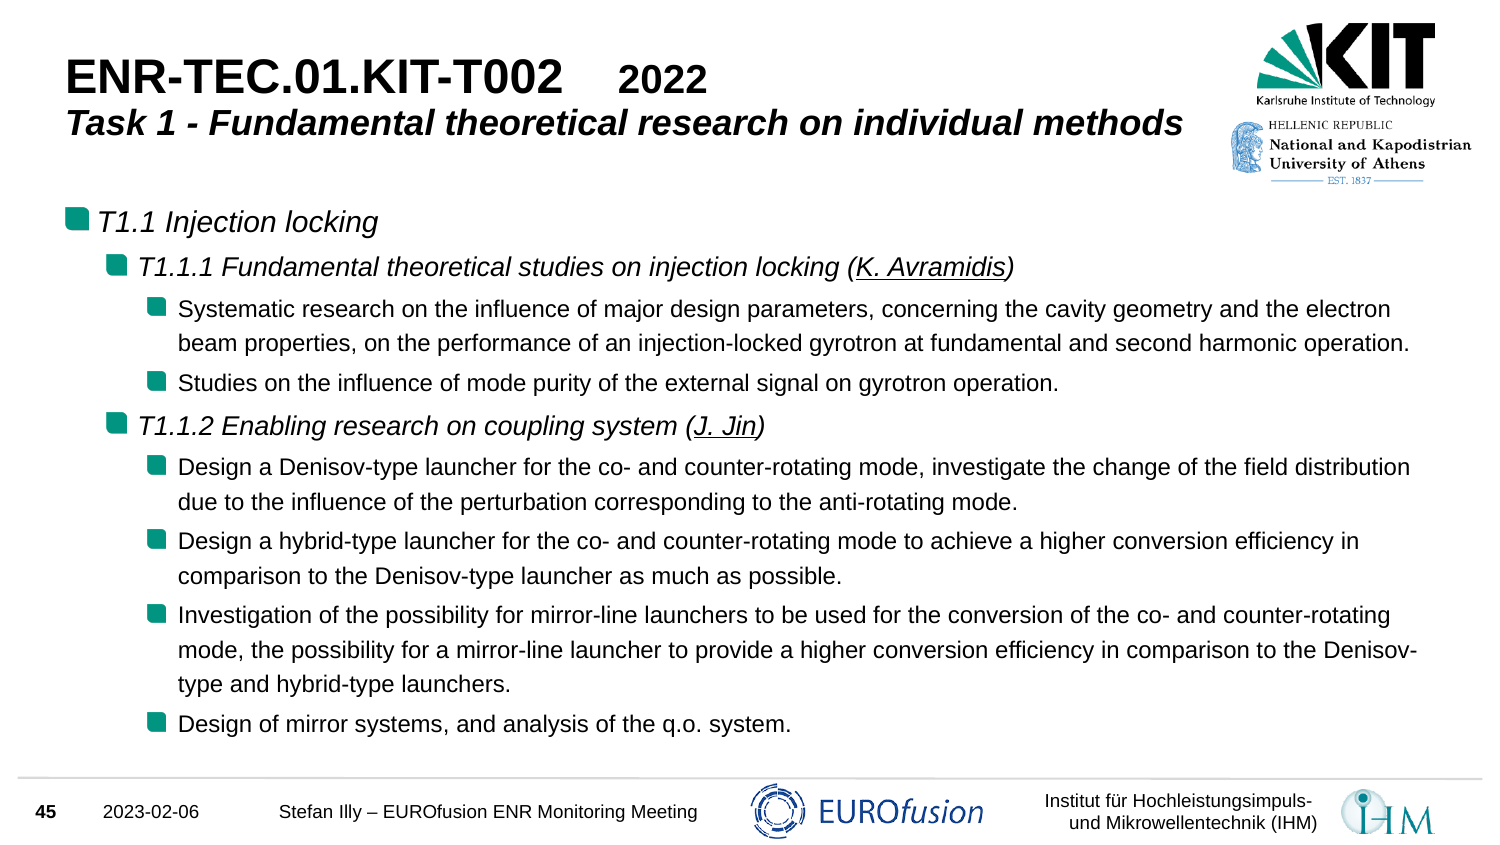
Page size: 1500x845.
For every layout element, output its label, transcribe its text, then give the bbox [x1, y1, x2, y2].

title ENR-TEC.01.KIT-T002 2022 Task 1 - Fundamental theoretical research on individual methods [64, 48, 1192, 144]
picture [147, 297, 166, 318]
picture [147, 529, 166, 551]
picture [1341, 789, 1435, 834]
picture [147, 712, 166, 734]
picture [147, 604, 166, 625]
picture [65, 207, 89, 233]
picture [1230, 119, 1495, 185]
picture [106, 412, 127, 436]
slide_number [102, 778, 272, 844]
picture [147, 455, 166, 477]
picture [750, 783, 983, 839]
picture [147, 371, 166, 393]
picture [106, 254, 127, 278]
slide_number 45 [35, 778, 89, 844]
picture [1257, 23, 1435, 107]
list T1.1 Injection locking T1.1.1 Fundamental theoretical studies on injection locking (K. Avramidis) Systematic research on the influence of major design parameters, concerning the cavity geometry and the electron beam properties, on the performance of an injection-locked gyrotron at fundamental and second harmonic operation. Studies on the influence of mode purity of the external signal on gyrotron operation. T1.1.2 Enabling research on coupling system (J. Jin) Design a Denisov-type launcher for the co- and counter-rotating mode, investigate the change of the field distribution due to the influence of the perturbation corresponding to the anti-rotating mode. Design a hybrid-type launcher for the co- and counter-rotating mode to achieve a higher conversion efficiency in comparison to the Denisov-type launcher as much as possible. Investigation of the possibility for mirror-line launchers to be used for the conversion of the co- and counter-rotating mode, the possibility for a mirror-line launcher to provide a higher conversion efficiency in comparison to the Denisov-type and hybrid-type launchers. Design of mirror systems, and analysis of the q.o. system. [65, 194, 1435, 747]
